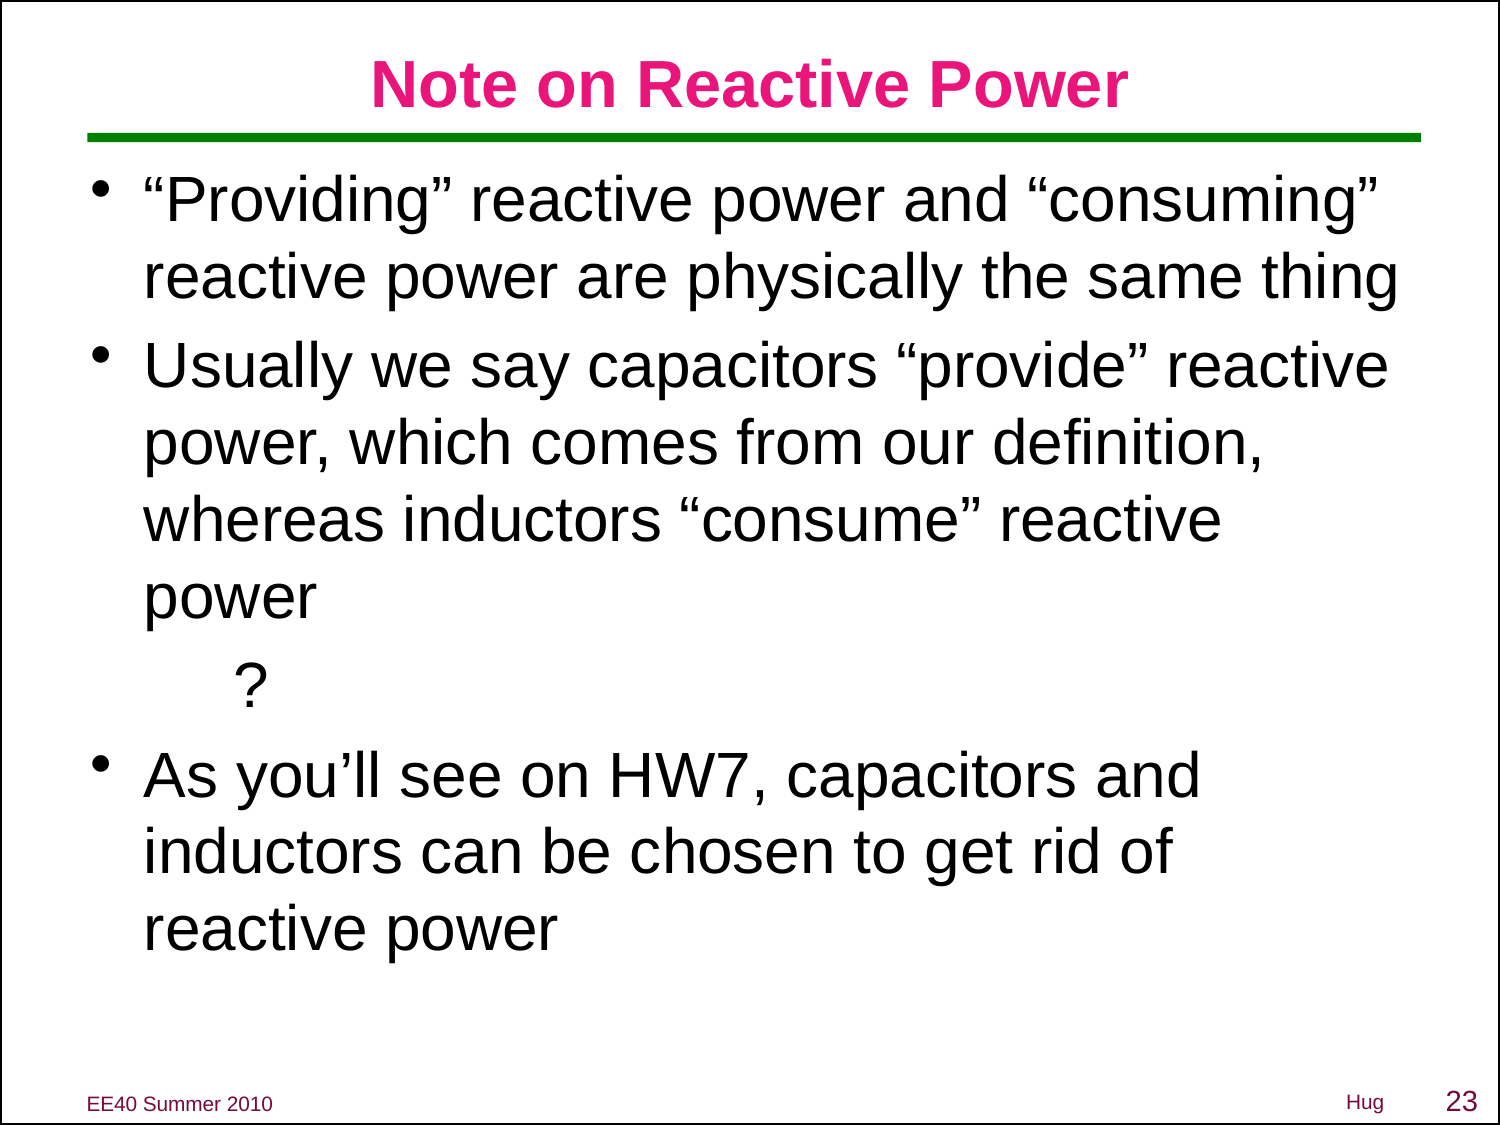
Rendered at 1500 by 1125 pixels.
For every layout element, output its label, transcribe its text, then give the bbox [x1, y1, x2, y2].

title Note on Reactive Power [74, 37, 1426, 126]
